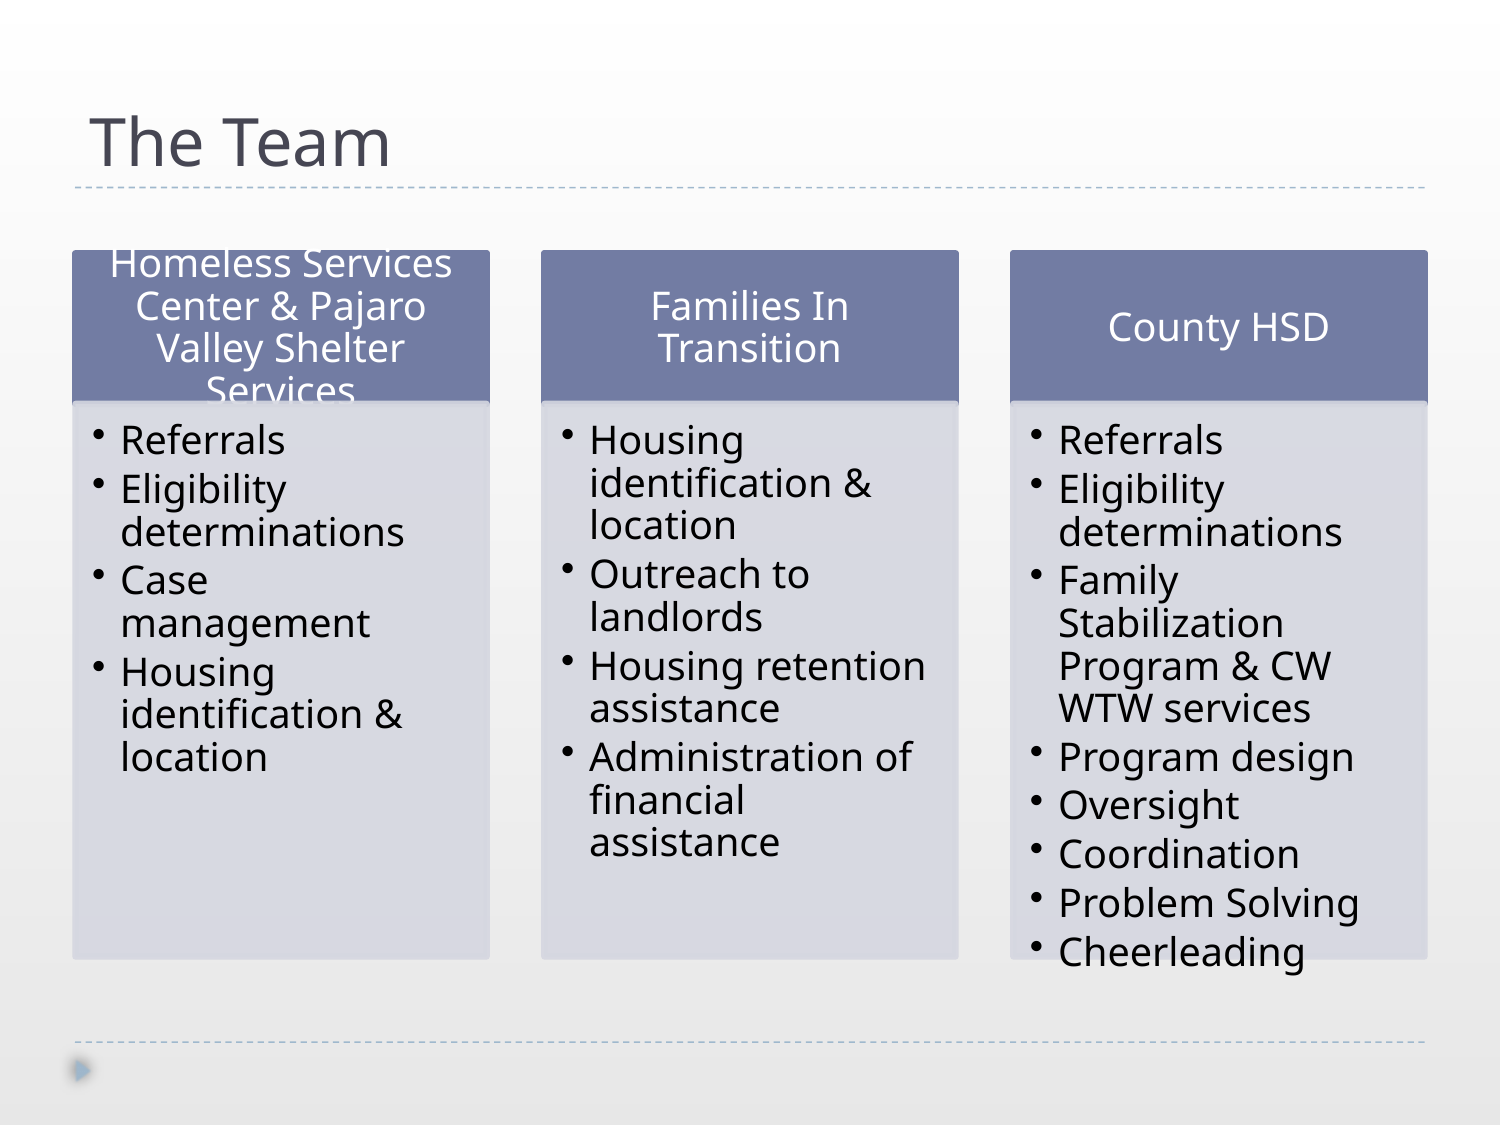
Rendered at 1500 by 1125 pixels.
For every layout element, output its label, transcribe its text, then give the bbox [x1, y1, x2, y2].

title The Team [75, 24, 1425, 188]
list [77, 202, 1424, 1008]
